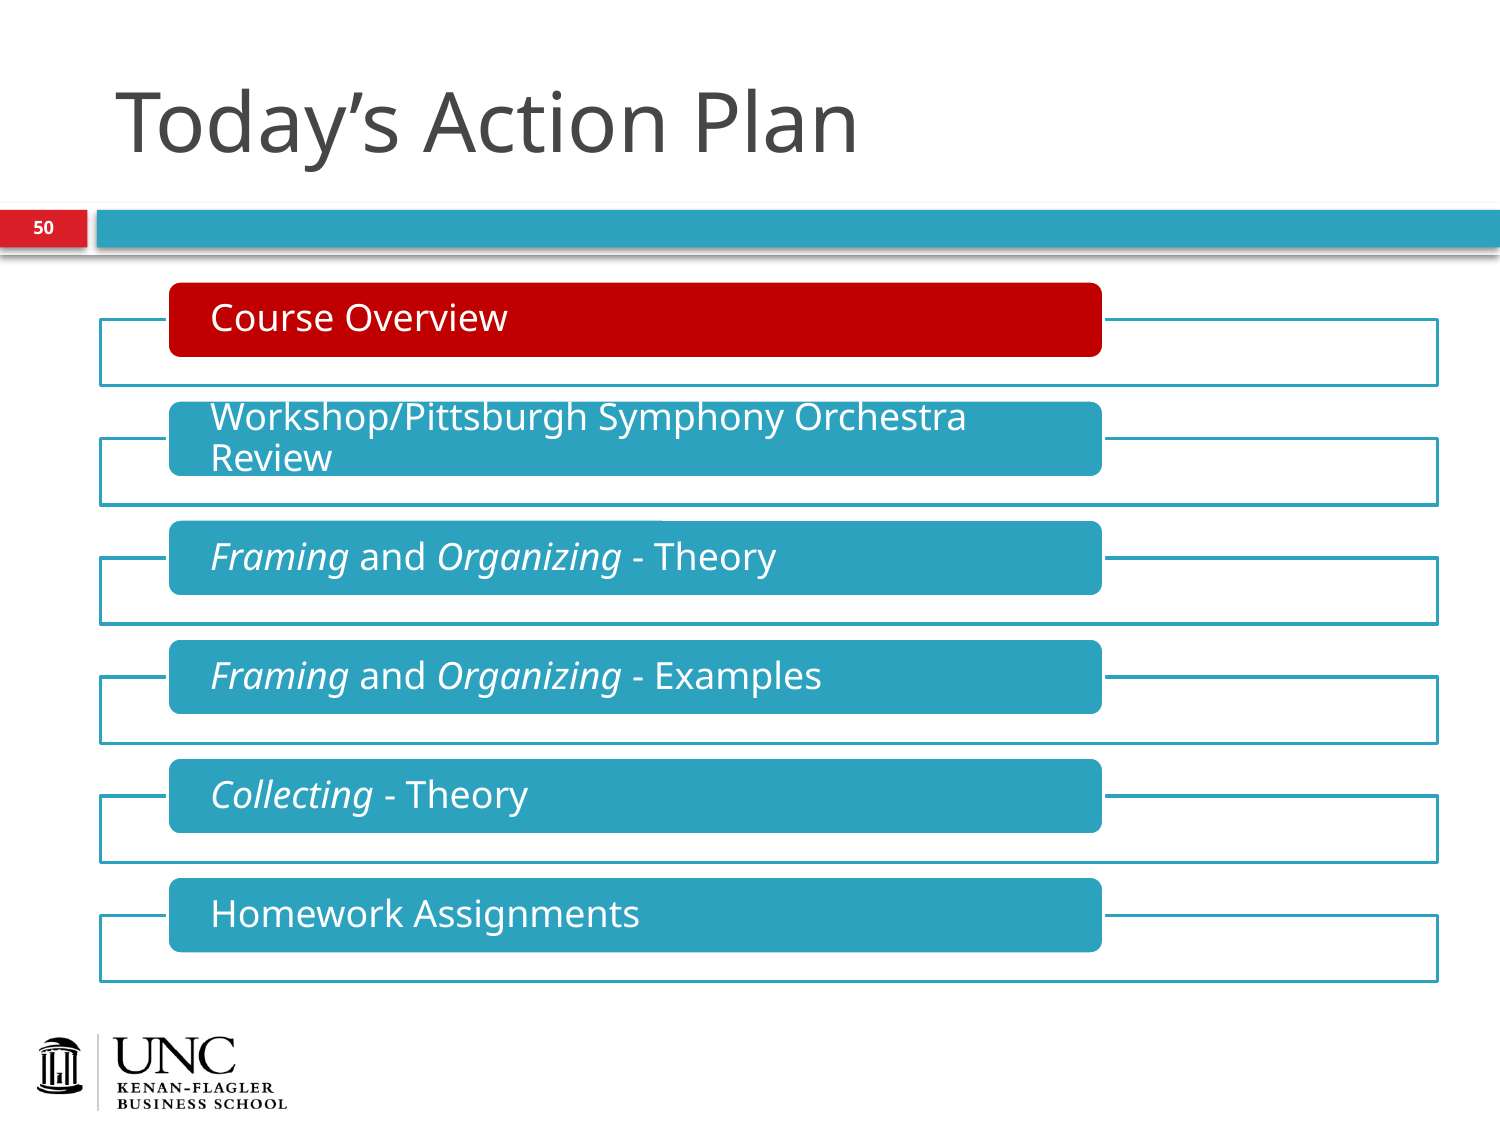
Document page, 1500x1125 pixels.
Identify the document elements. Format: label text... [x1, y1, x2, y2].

title Today’s Action Plan [100, 37, 1439, 201]
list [100, 262, 1439, 1001]
picture [37, 1034, 287, 1111]
slide_number 50 [0, 208, 88, 249]
